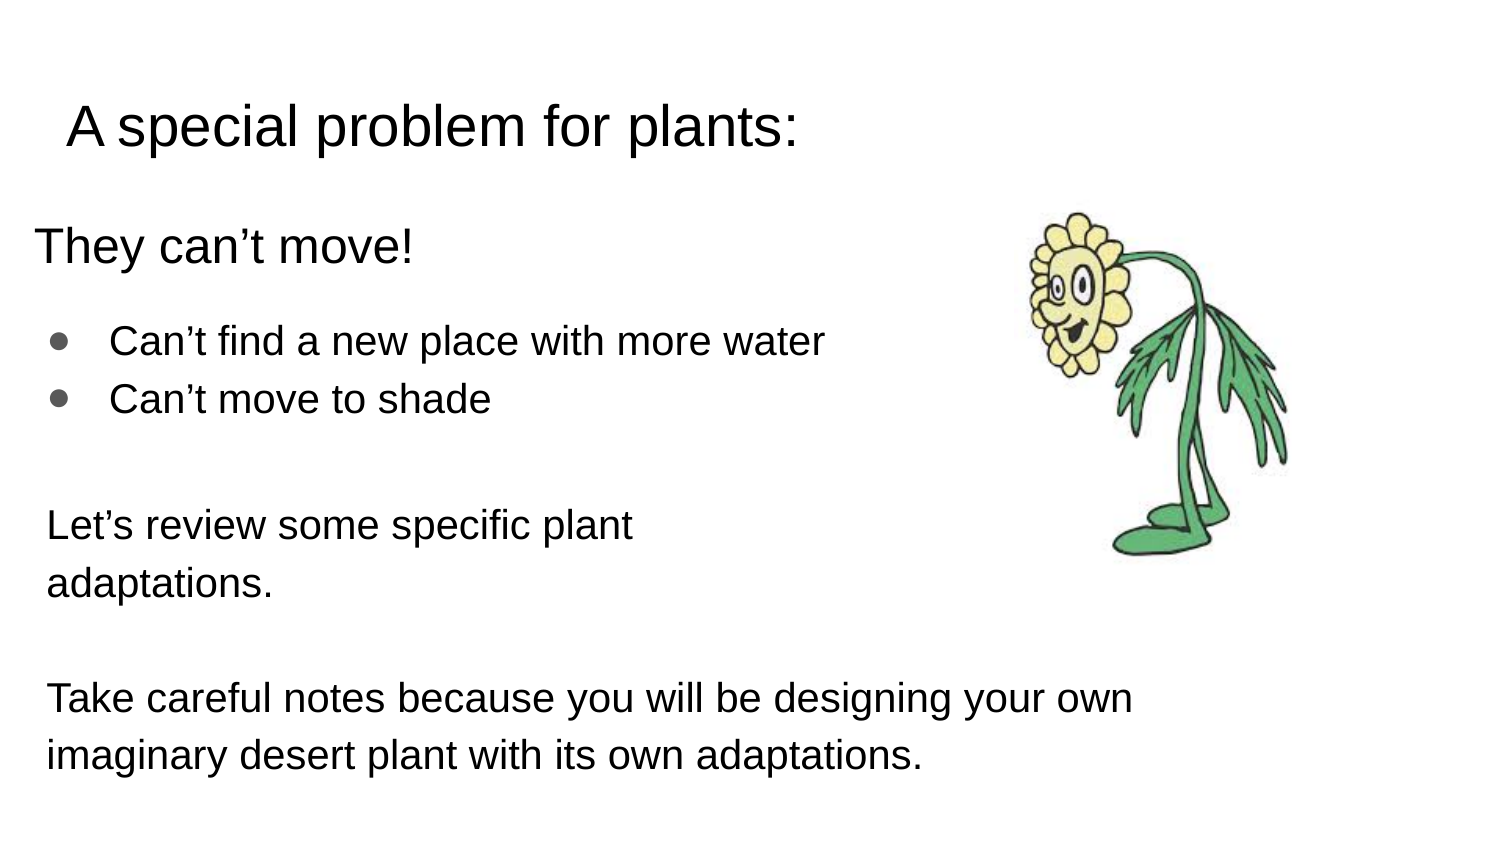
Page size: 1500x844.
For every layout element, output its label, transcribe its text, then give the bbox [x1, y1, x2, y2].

title A special problem for plants: [51, 72, 1449, 167]
picture [1014, 188, 1335, 572]
list They can’t move! Can’t find a new place with more water Can’t move to shade Let’s review some specific plant adaptations. Take careful notes because you will be designing your own imaginary desert plant with its own adaptations. [18, 189, 1449, 844]
